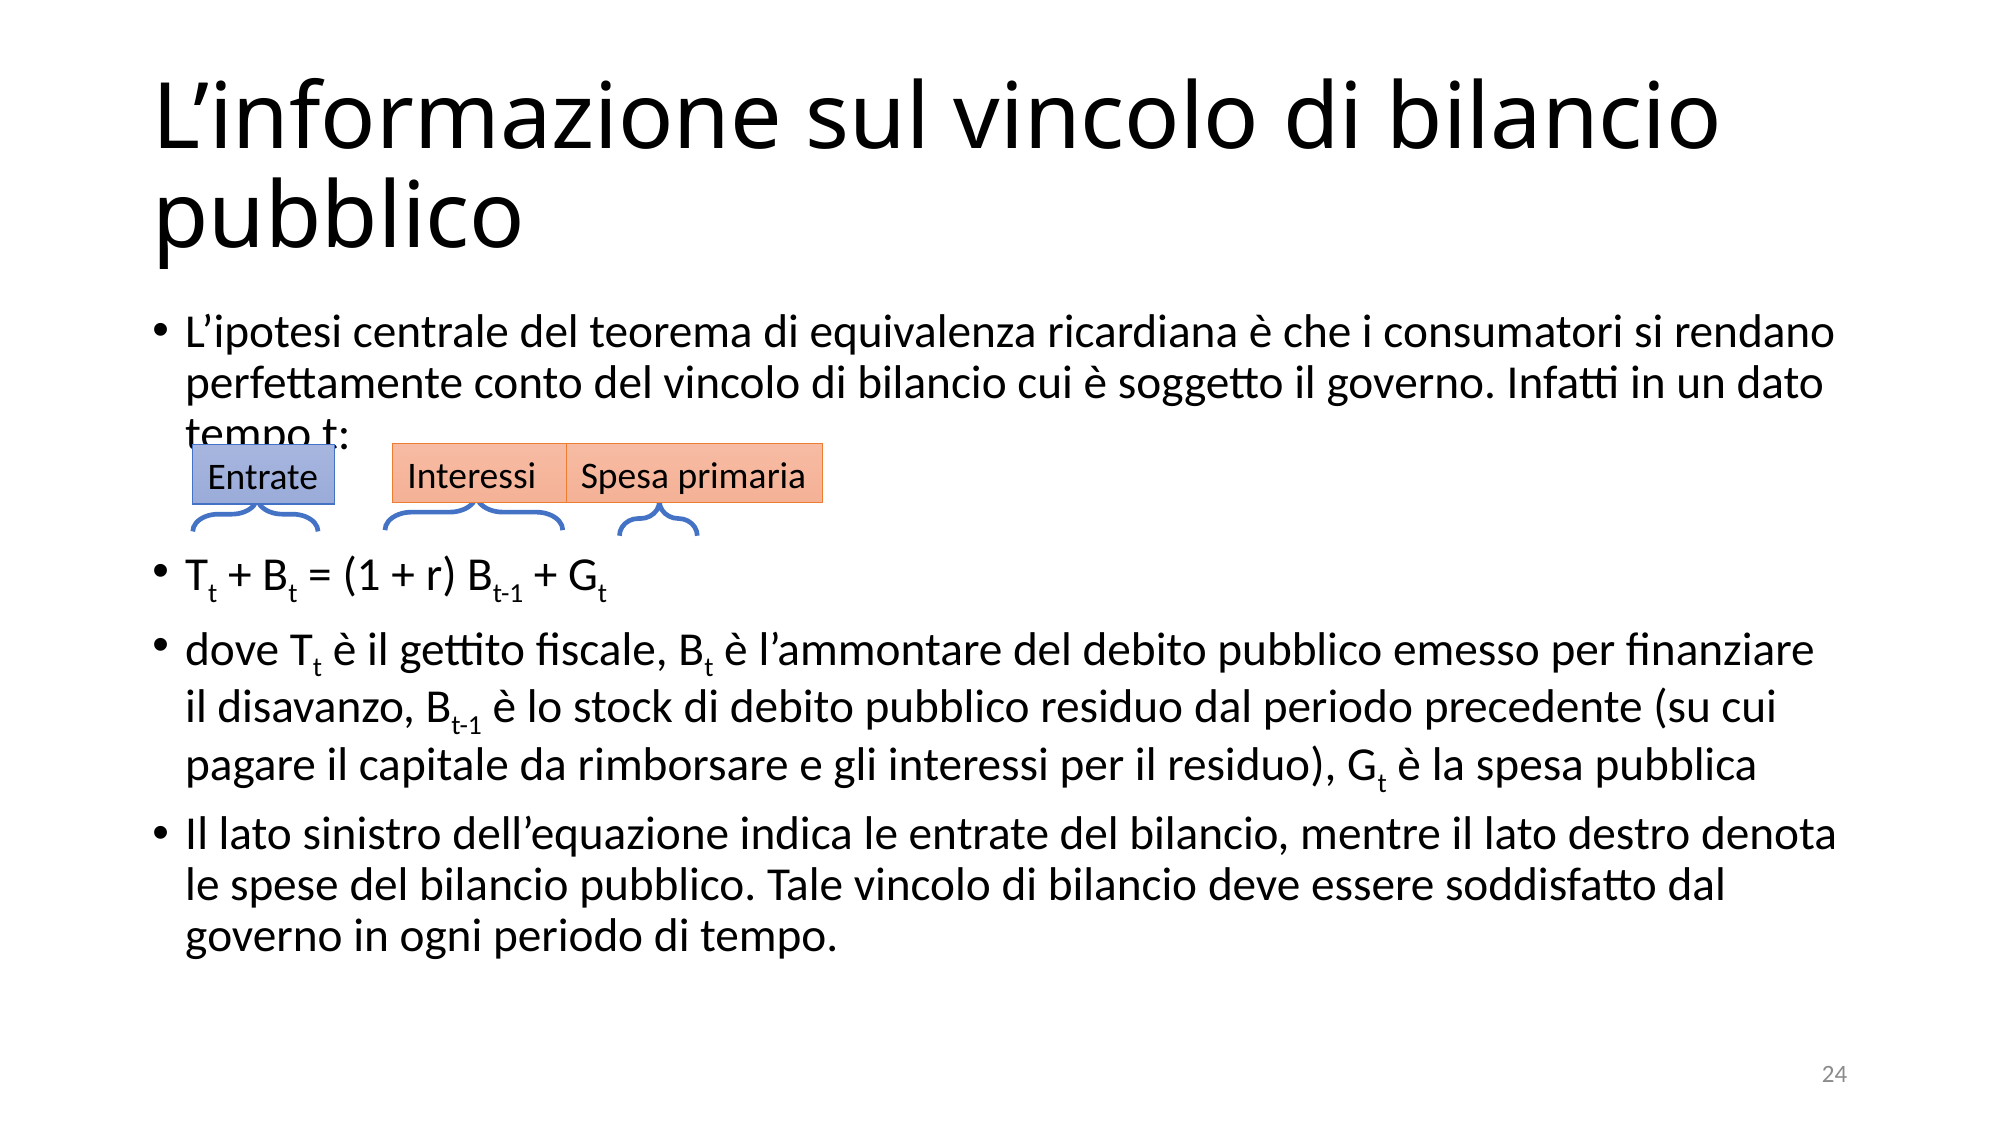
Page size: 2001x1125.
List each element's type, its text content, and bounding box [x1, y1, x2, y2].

text_box Entrate [192, 444, 335, 505]
text_box [384, 503, 564, 531]
text_box Spesa primaria [566, 443, 823, 503]
list L’ipotesi centrale del teorema di equivalenza ricardiana è che i consumatori si rendano perfettamente conto del vincolo di bilancio cui è soggetto il governo. Infatti in un dato tempo t: Tt + Bt = (1 + r) Bt-1 + Gt dove Tt è il gettito fiscale, Bt è l’ammontare del debito pubblico emesso per finanziare il disavanzo, Bt-1 è lo stock di debito pubblico residuo dal periodo precedente (su cui pagare il capitale da rimborsare e gli interessi per il residuo), Gt è la spesa pubblica Il lato sinistro dell’equazione indica le entrate del bilancio, mentre il lato destro denota le spese del bilancio pubblico. Tale vincolo di bilancio deve essere soddisfatto dal governo in ogni periodo di tempo. [137, 299, 1863, 1014]
text_box [618, 503, 698, 536]
title L’informazione sul vincolo di bilancio pubblico [137, 59, 1863, 278]
slide_number 24 [1412, 1042, 1863, 1103]
text_box [192, 505, 319, 532]
text_box Interessi [392, 443, 566, 503]
